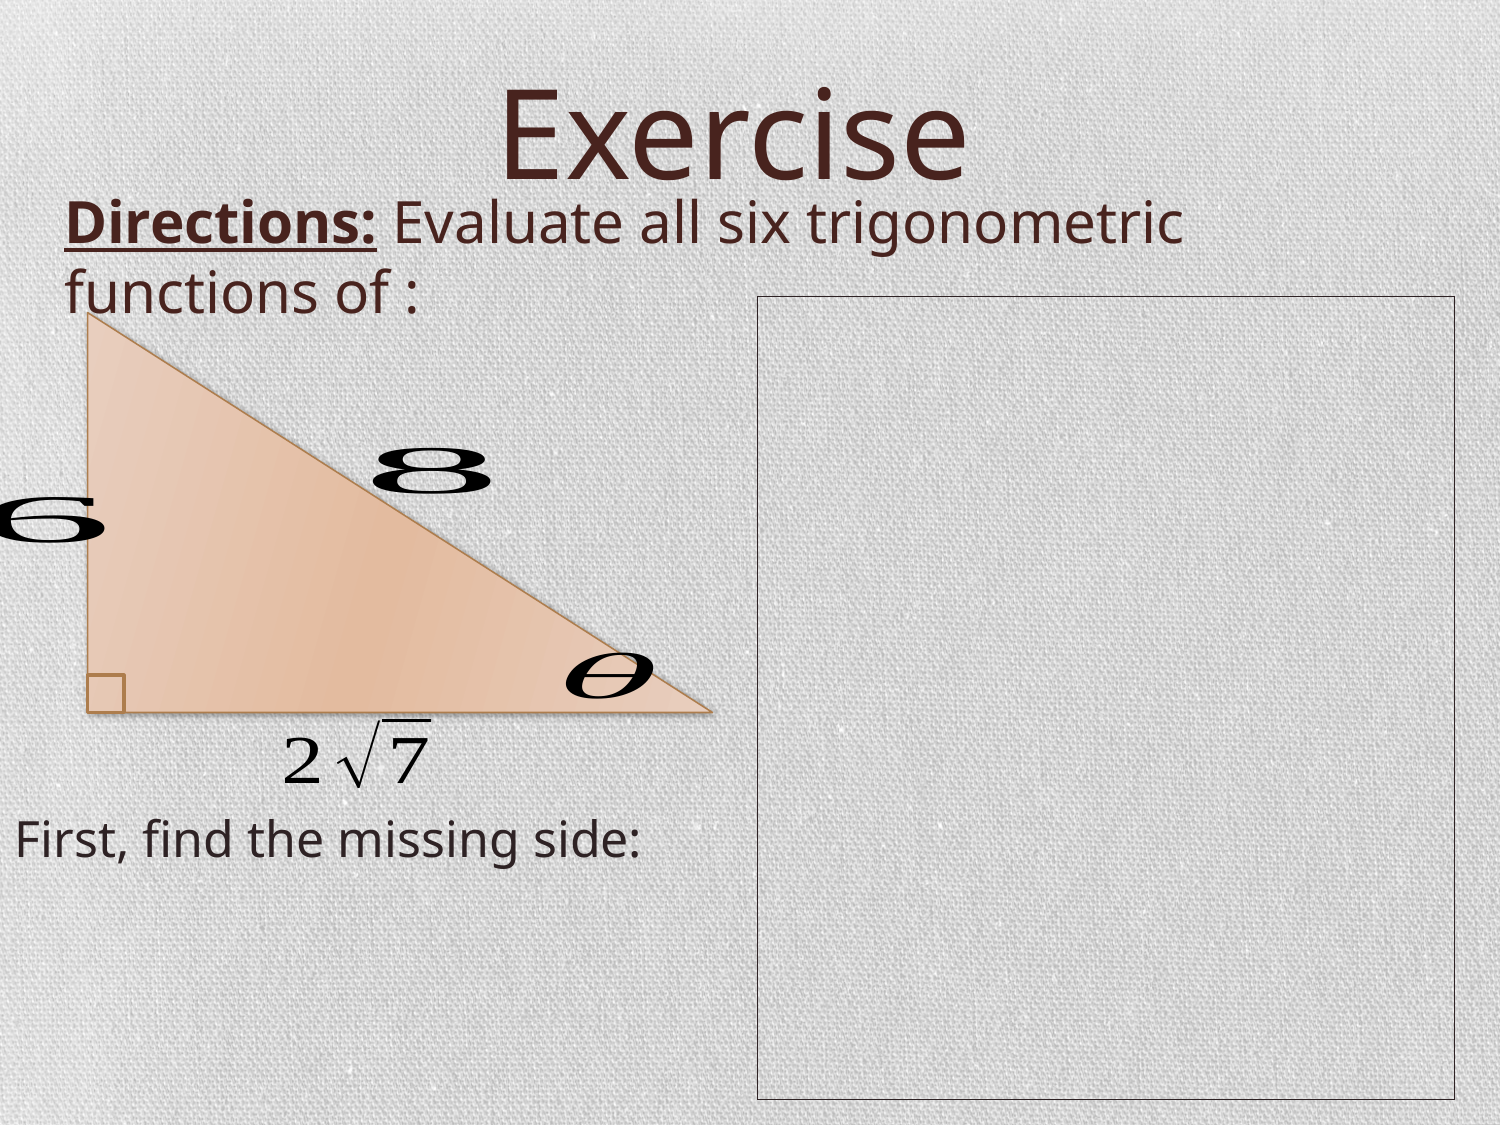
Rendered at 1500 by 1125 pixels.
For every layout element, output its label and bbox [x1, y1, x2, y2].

text_box [86, 311, 714, 714]
text_box [86, 673, 126, 714]
